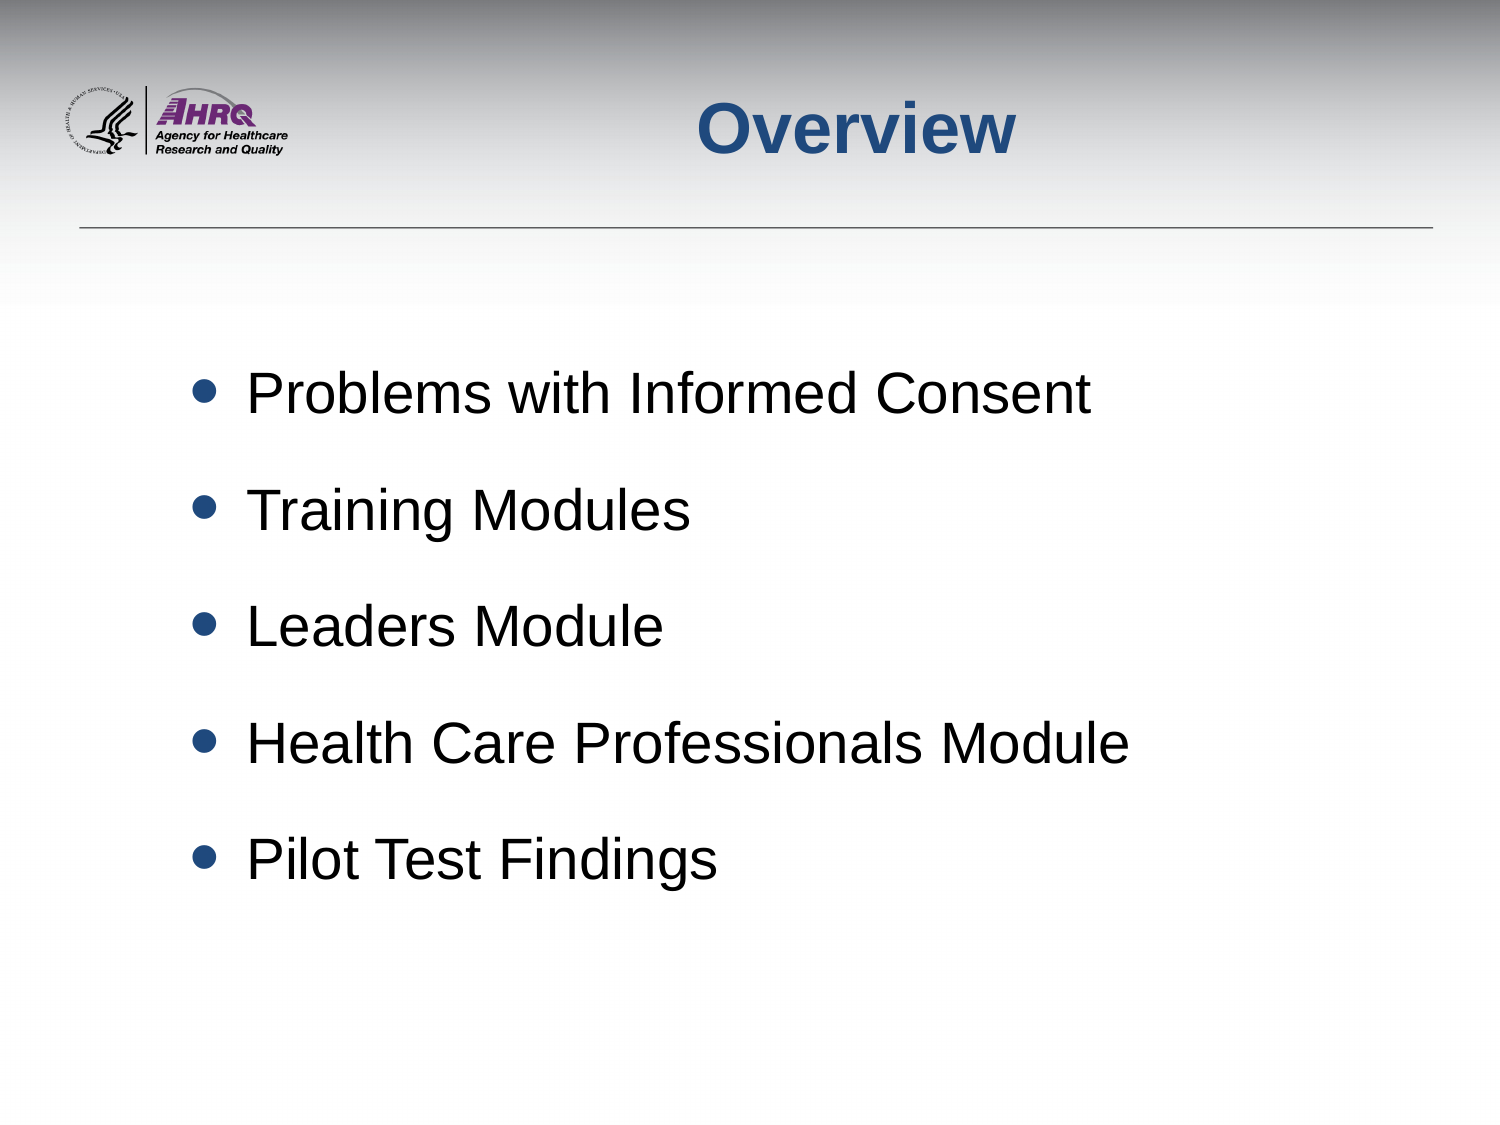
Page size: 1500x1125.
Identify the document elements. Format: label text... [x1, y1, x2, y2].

picture [0, 0, 1500, 1125]
list Problems with Informed Consent Training Modules Leaders Module Health Care Professionals Module Pilot Test Findings [174, 312, 1425, 950]
title Overview [312, 73, 1400, 175]
